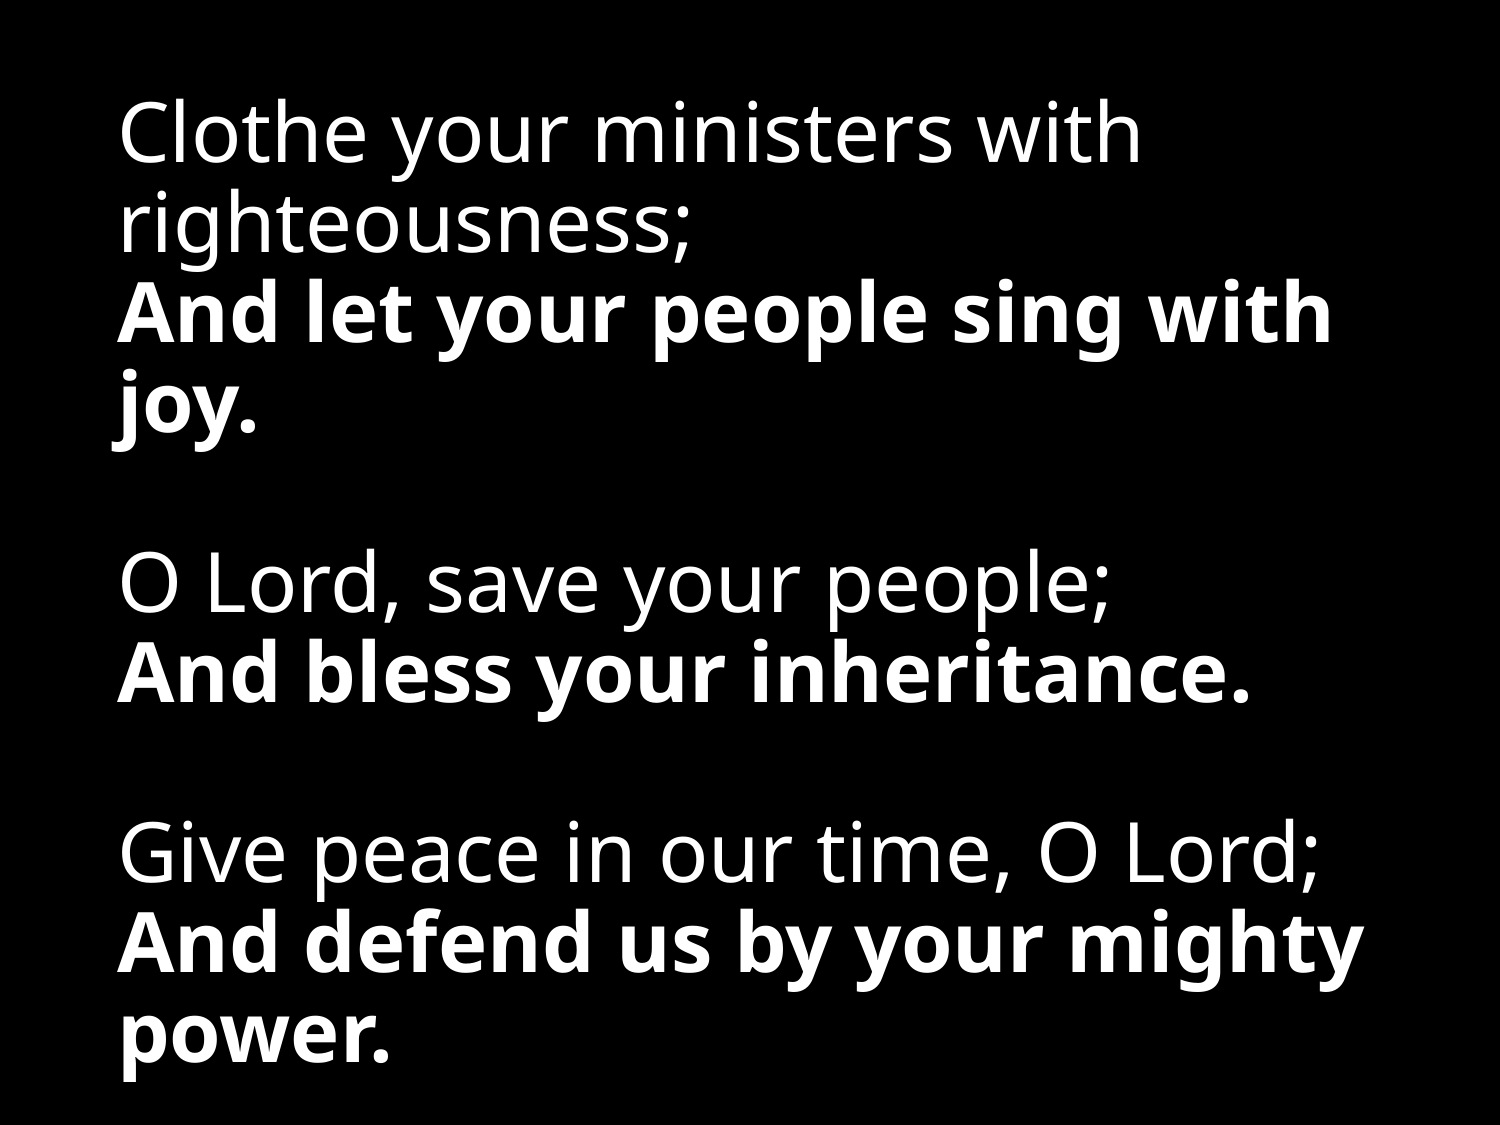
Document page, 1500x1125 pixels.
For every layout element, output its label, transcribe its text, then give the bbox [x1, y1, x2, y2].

title Clothe your ministers with righteousness; And let your people sing with joy. O Lord, save your people; And bless your inheritance. Give peace in our time, O Lord; And defend us by your mighty power. [102, 83, 1397, 1049]
